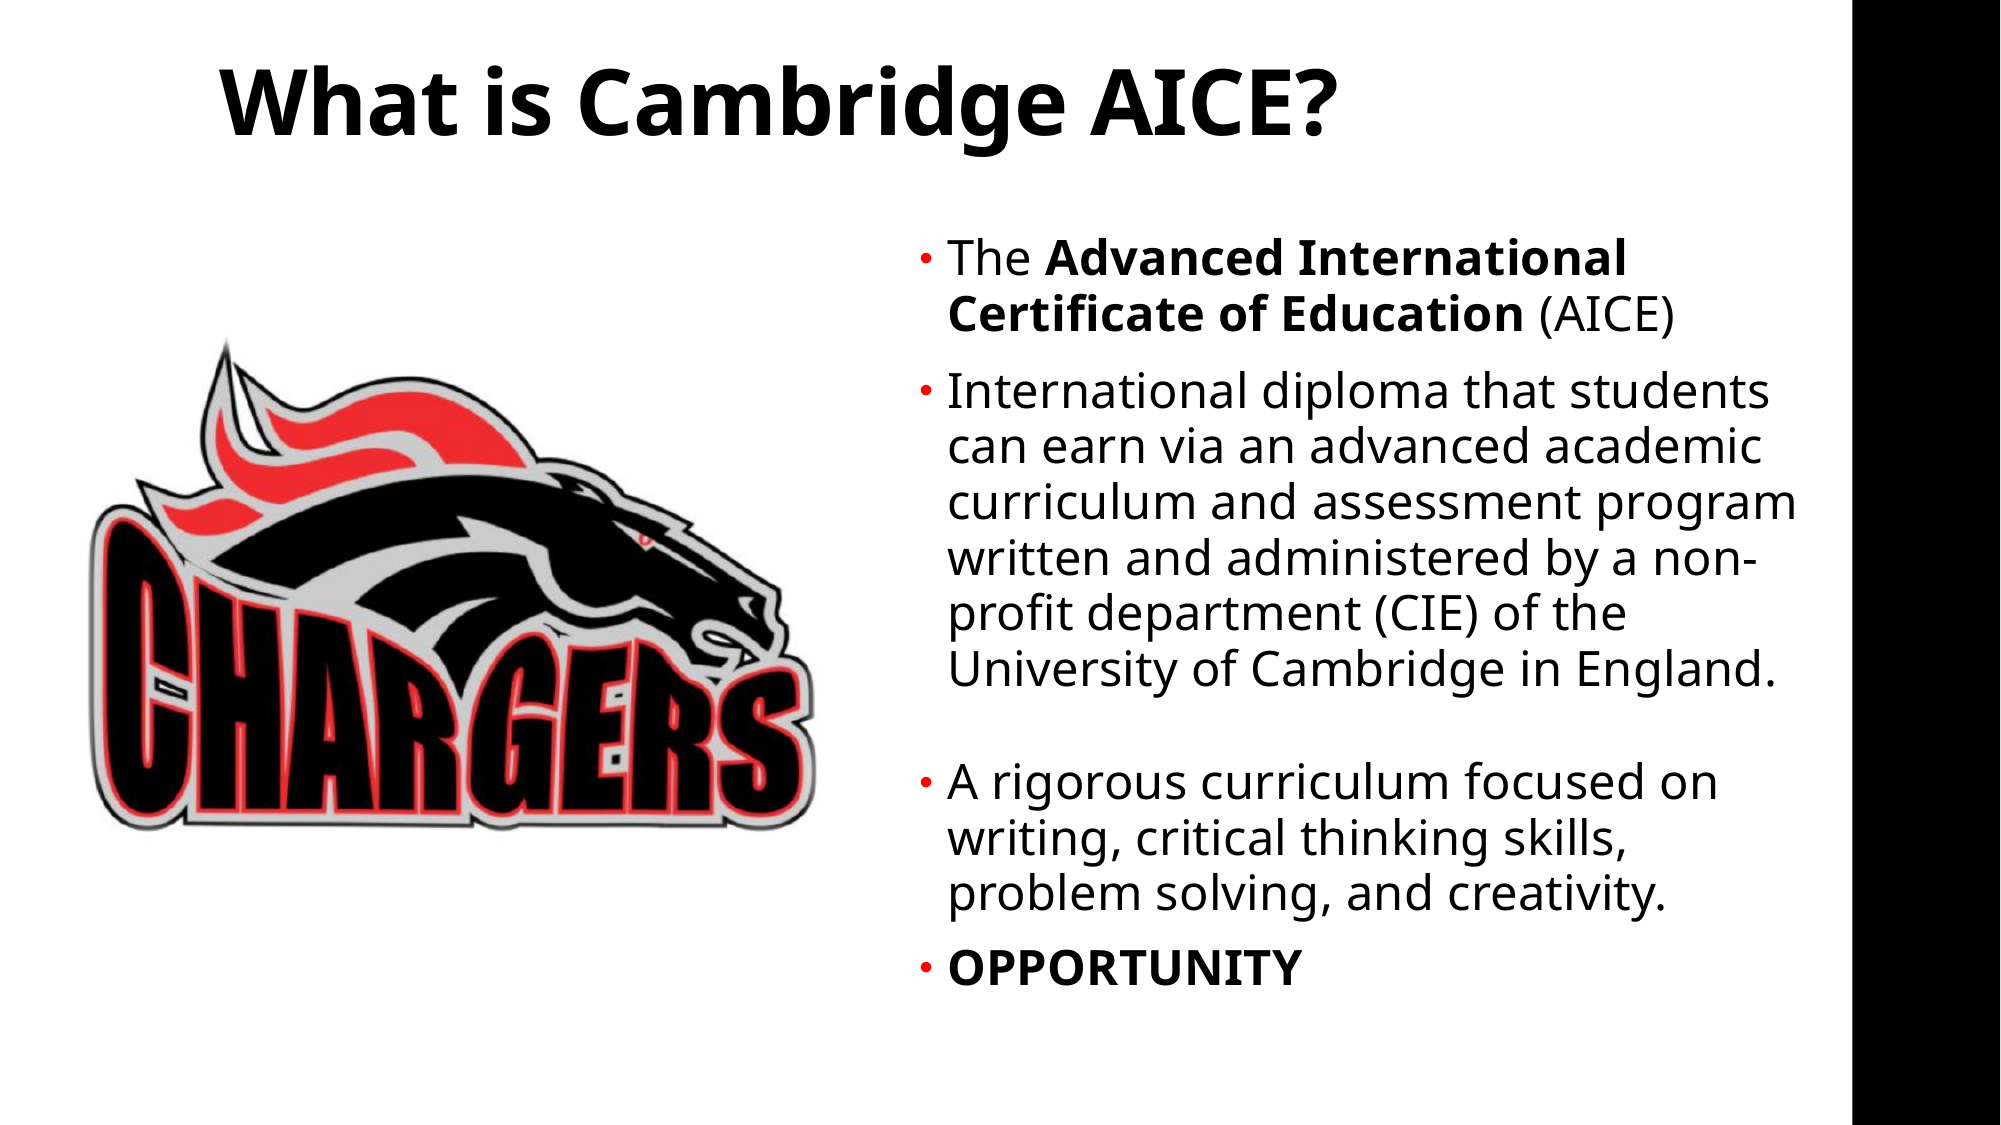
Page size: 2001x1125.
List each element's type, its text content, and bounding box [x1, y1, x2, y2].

list The Advanced International Certificate of Education (AICE) International diploma that students can earn via an advanced academic curriculum and assessment program written and administered by a non-profit department (CIE) of the University of Cambridge in England. A rigorous curriculum focused on writing, critical thinking skills, problem solving, and creativity. OPPORTUNITY [904, 223, 1823, 1038]
title What is Cambridge AICE? [204, 25, 1605, 274]
picture [72, 328, 832, 849]
